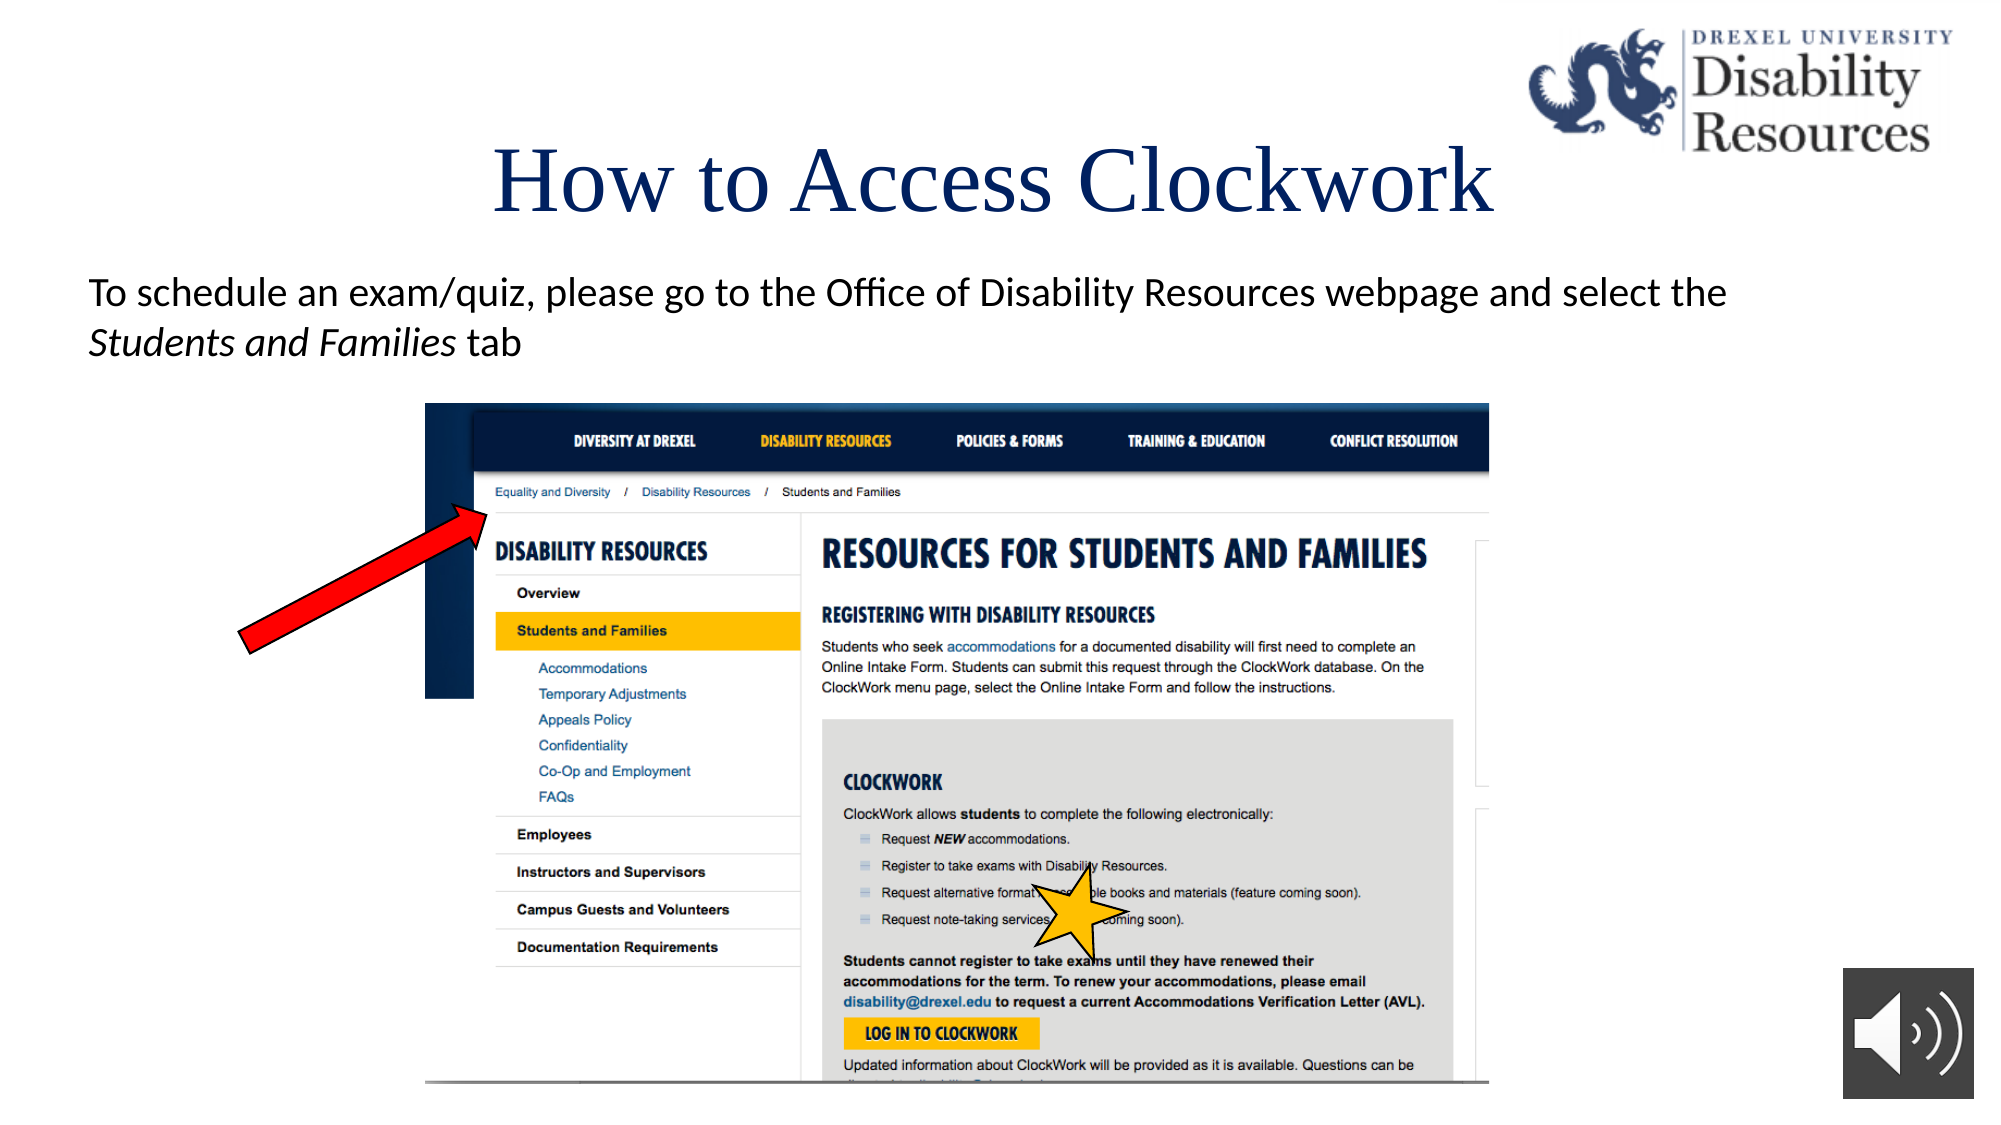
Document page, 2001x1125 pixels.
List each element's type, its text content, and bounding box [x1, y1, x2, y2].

title How to Access Clockwork [131, 72, 1857, 291]
text_box To schedule an exam/quiz, please go to the Office of Disability Resources webpage and select the Students and Families tab [73, 257, 1826, 372]
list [393, 403, 1490, 1087]
text_box [237, 549, 393, 655]
picture [1498, 0, 2000, 171]
picture [1841, 966, 1975, 1100]
